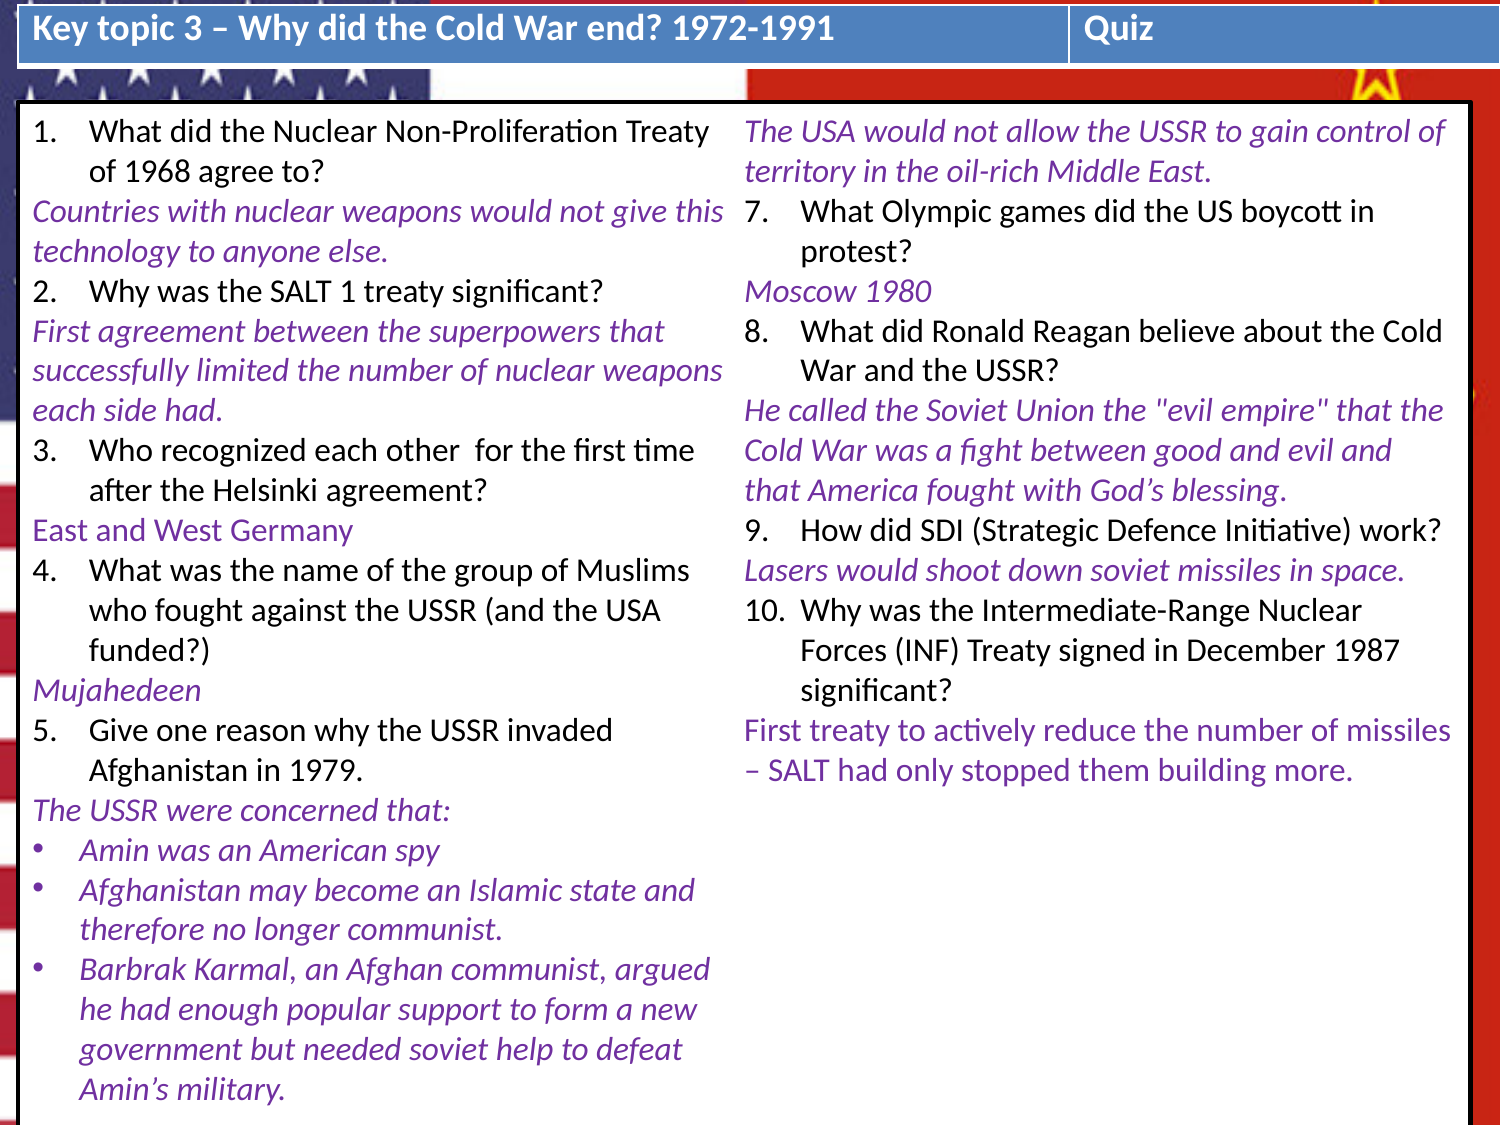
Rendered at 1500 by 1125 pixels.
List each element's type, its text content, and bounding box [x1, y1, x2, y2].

table_header Quiz [1070, 6, 1499, 63]
picture [0, 0, 1500, 1125]
table_header Key topic 3 – Why did the Cold War end? 1972-1991 [19, 6, 1068, 63]
text_box What did the Nuclear Non-Proliferation Treaty of 1968 agree to? Countries with nuclear weapons would not give this technology to anyone else. Why was the SALT 1 treaty significant? First agreement between the superpowers that successfully limited the number of nuclear weapons each side had. Who recognized each other for the first time after the Helsinki agreement? East and West Germany What was the name of the group of Muslims who fought against the USSR (and the USA funded?) Mujahedeen Give one reason why the USSR invaded Afghanistan in 1979. The USSR were concerned that: Amin was an American spy Afghanistan may become an Islamic state and therefore no longer communist. Barbrak Karmal, an Afghan communist, argued he had enough popular support to form a new government but needed soviet help to defeat Amin’s military. What was the Carter Doctine? The USA would not allow the USSR to gain control of territory in the oil-rich Middle East. What Olympic games did the US boycott in protest? Moscow 1980 What did Ronald Reagan believe about the Cold War and the USSR? He called the Soviet Union the "evil empire" that the Cold War was a fight between good and evil and that America fought with God’s blessing. How did SDI (Strategic Defence Initiative) work? Lasers would shoot down soviet missiles in space. Why was the Intermediate-Range Nuclear Forces (INF) Treaty signed in December 1987 significant? First treaty to actively reduce the number of missiles – SALT had only stopped them building more. [16, 100, 1473, 1125]
